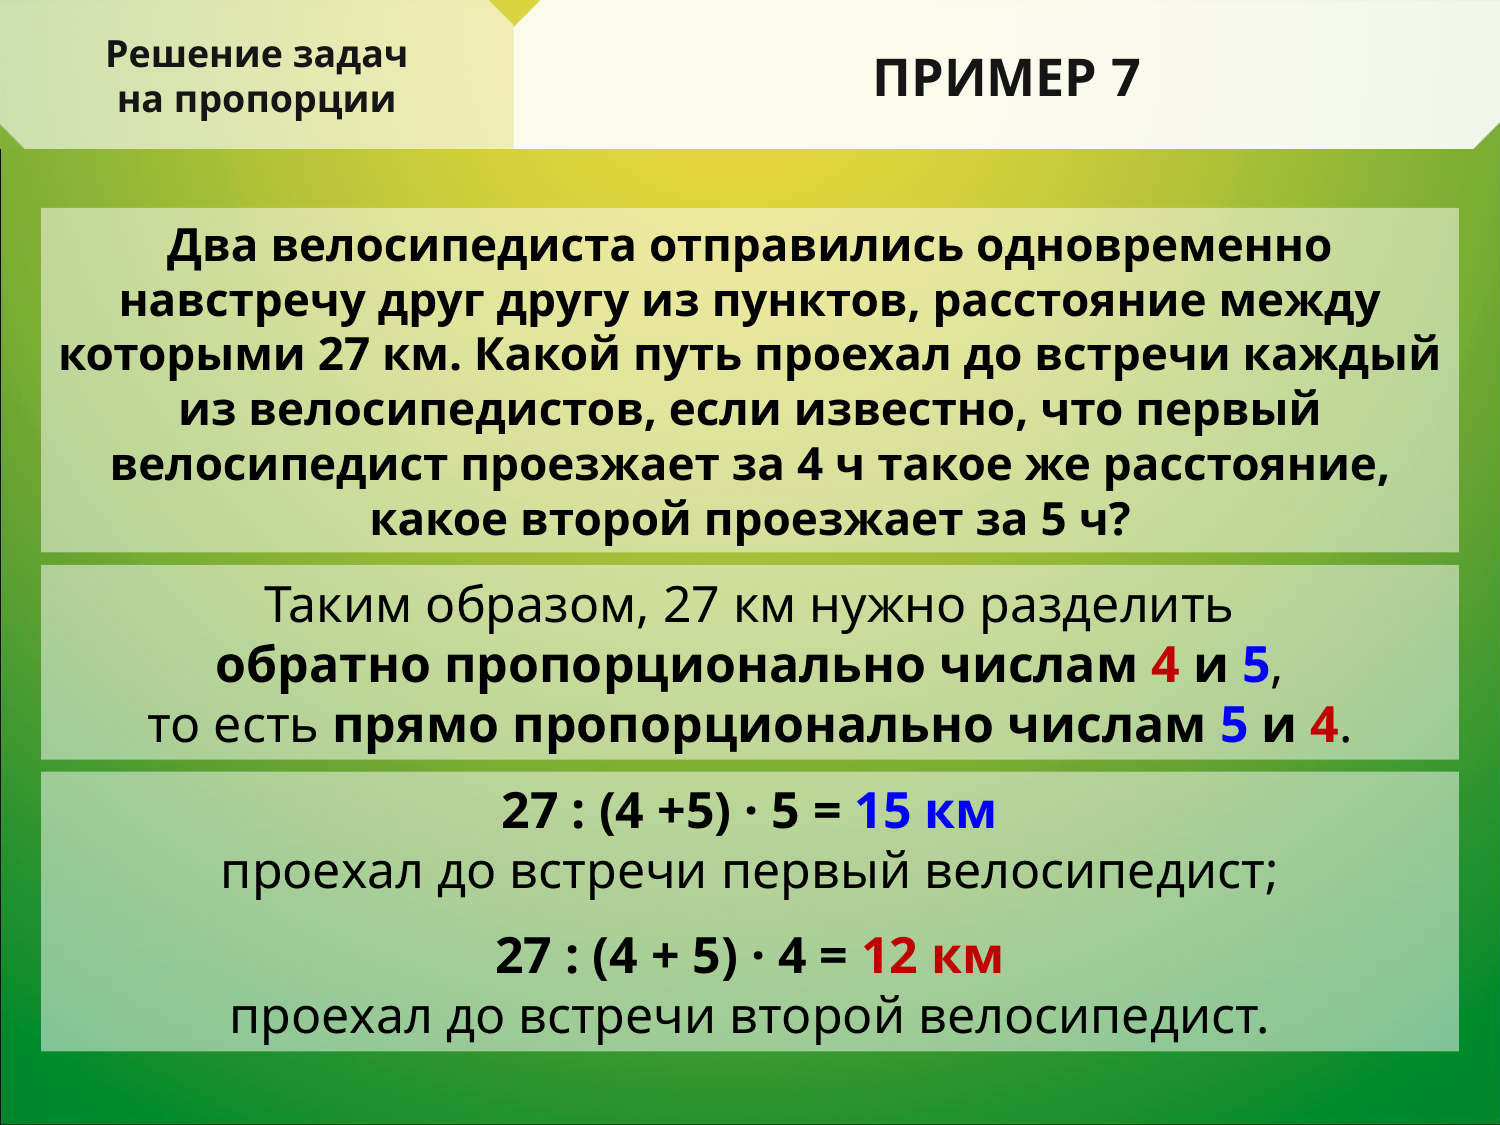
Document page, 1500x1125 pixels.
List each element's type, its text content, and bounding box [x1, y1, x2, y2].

text_box Два велосипедиста отправились одновременно навстречу друг другу из пунктов, расстояние между которыми 27 км. Какой путь проехал до встречи каждый из велосипедистов, если известно, что первый велосипедист проезжает за 4 ч такое же расстояние, какое второй проезжает за 5 ч? [41, 207, 1459, 553]
text_box Таким образом, 27 км нужно разделить обратно пропорционально числам 4 и 5, то есть прямо пропорционально числам 5 и 4. [41, 564, 1459, 760]
picture [0, 0, 1500, 1125]
text_box 27 : (4 +5) · 5 = 15 км проехал до встречи первый велосипедист; 27 : (4 + 5) · 4 = 12 км проехал до встречи второй велосипедист. [41, 771, 1459, 1052]
